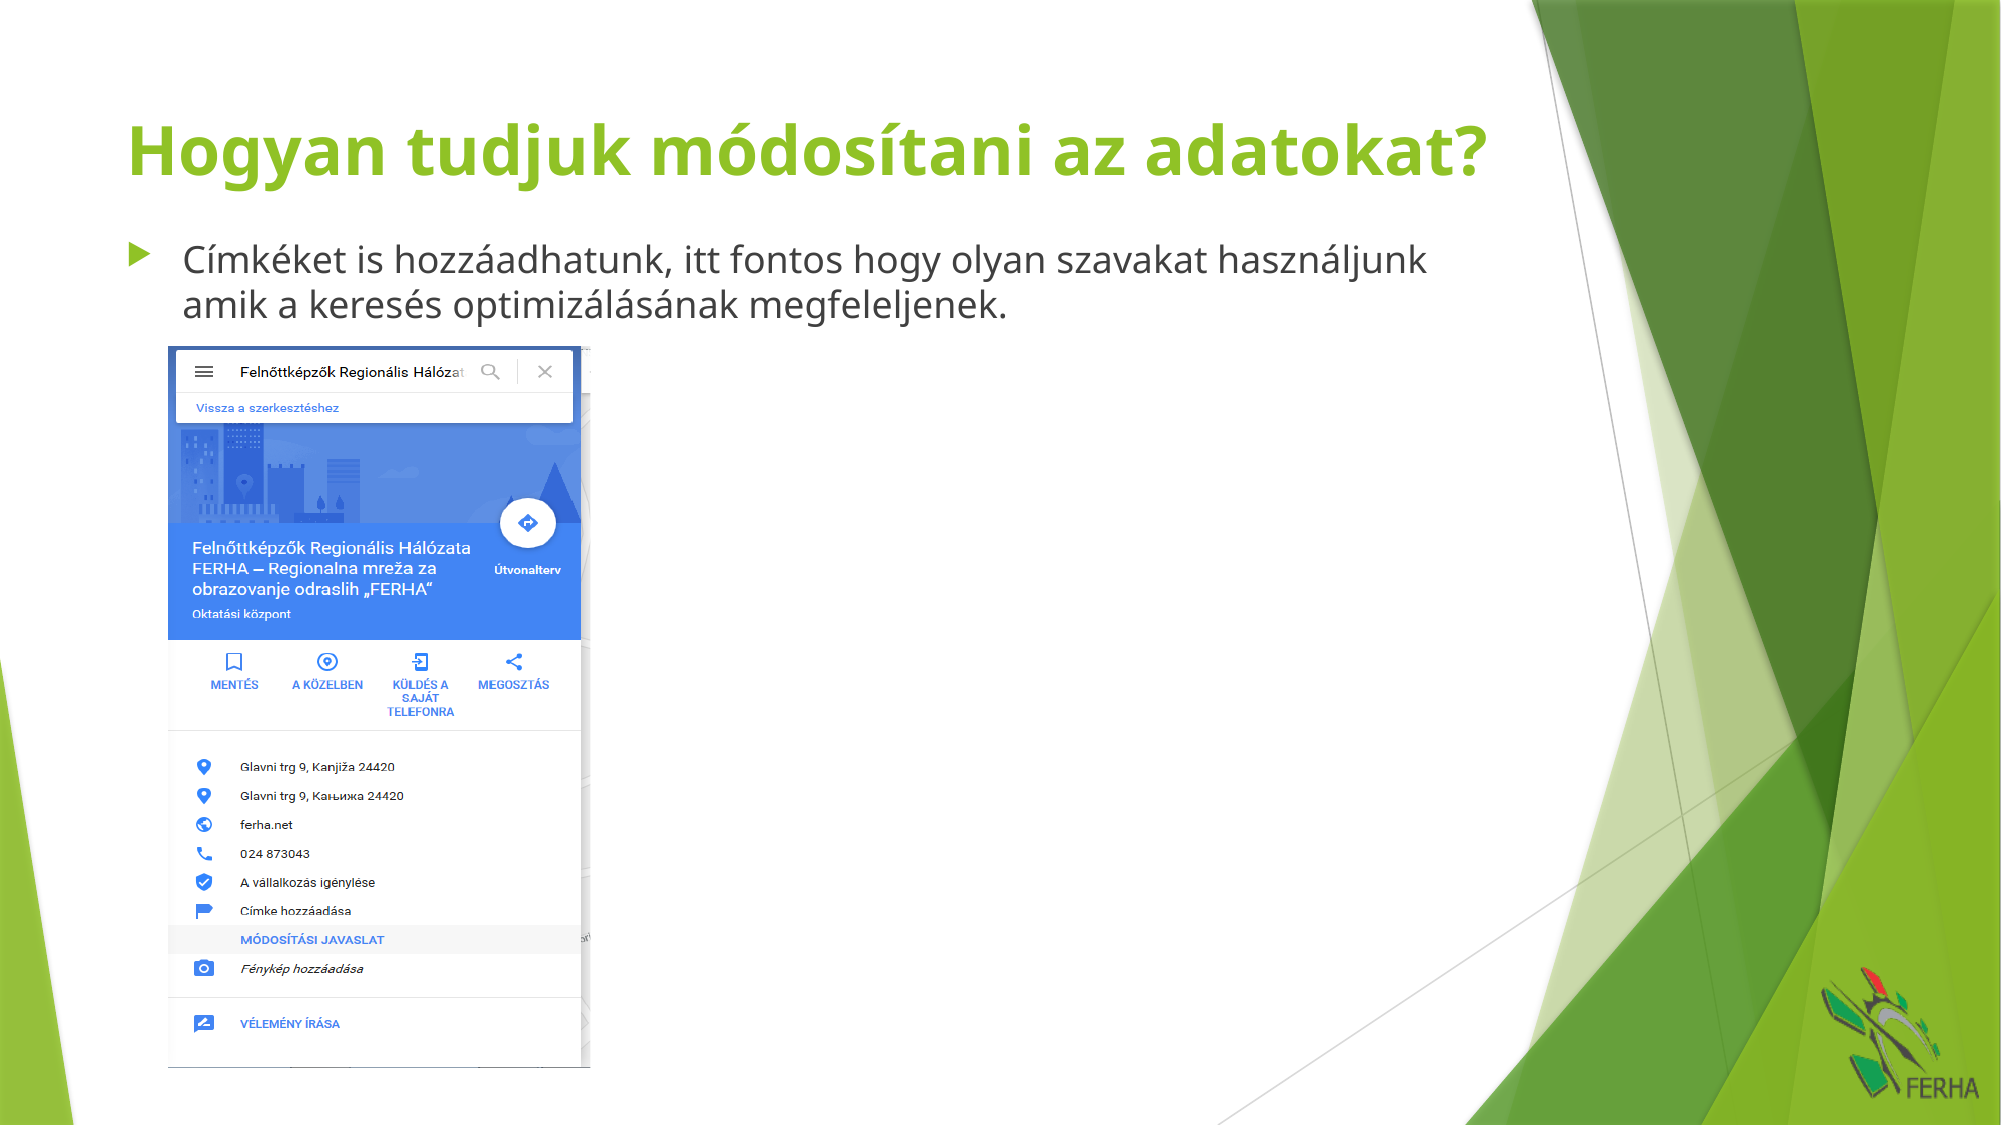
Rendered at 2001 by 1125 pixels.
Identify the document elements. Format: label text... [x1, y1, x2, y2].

picture [167, 345, 591, 1069]
title Hogyan tudjuk módosítani az adatokat? [111, 99, 1522, 228]
list Címkéket is hozzáadhatunk, itt fontos hogy olyan szavakat használjunk amik a keresés optimizálásának megfeleljenek. [111, 228, 1522, 866]
picture [1821, 966, 1979, 1100]
